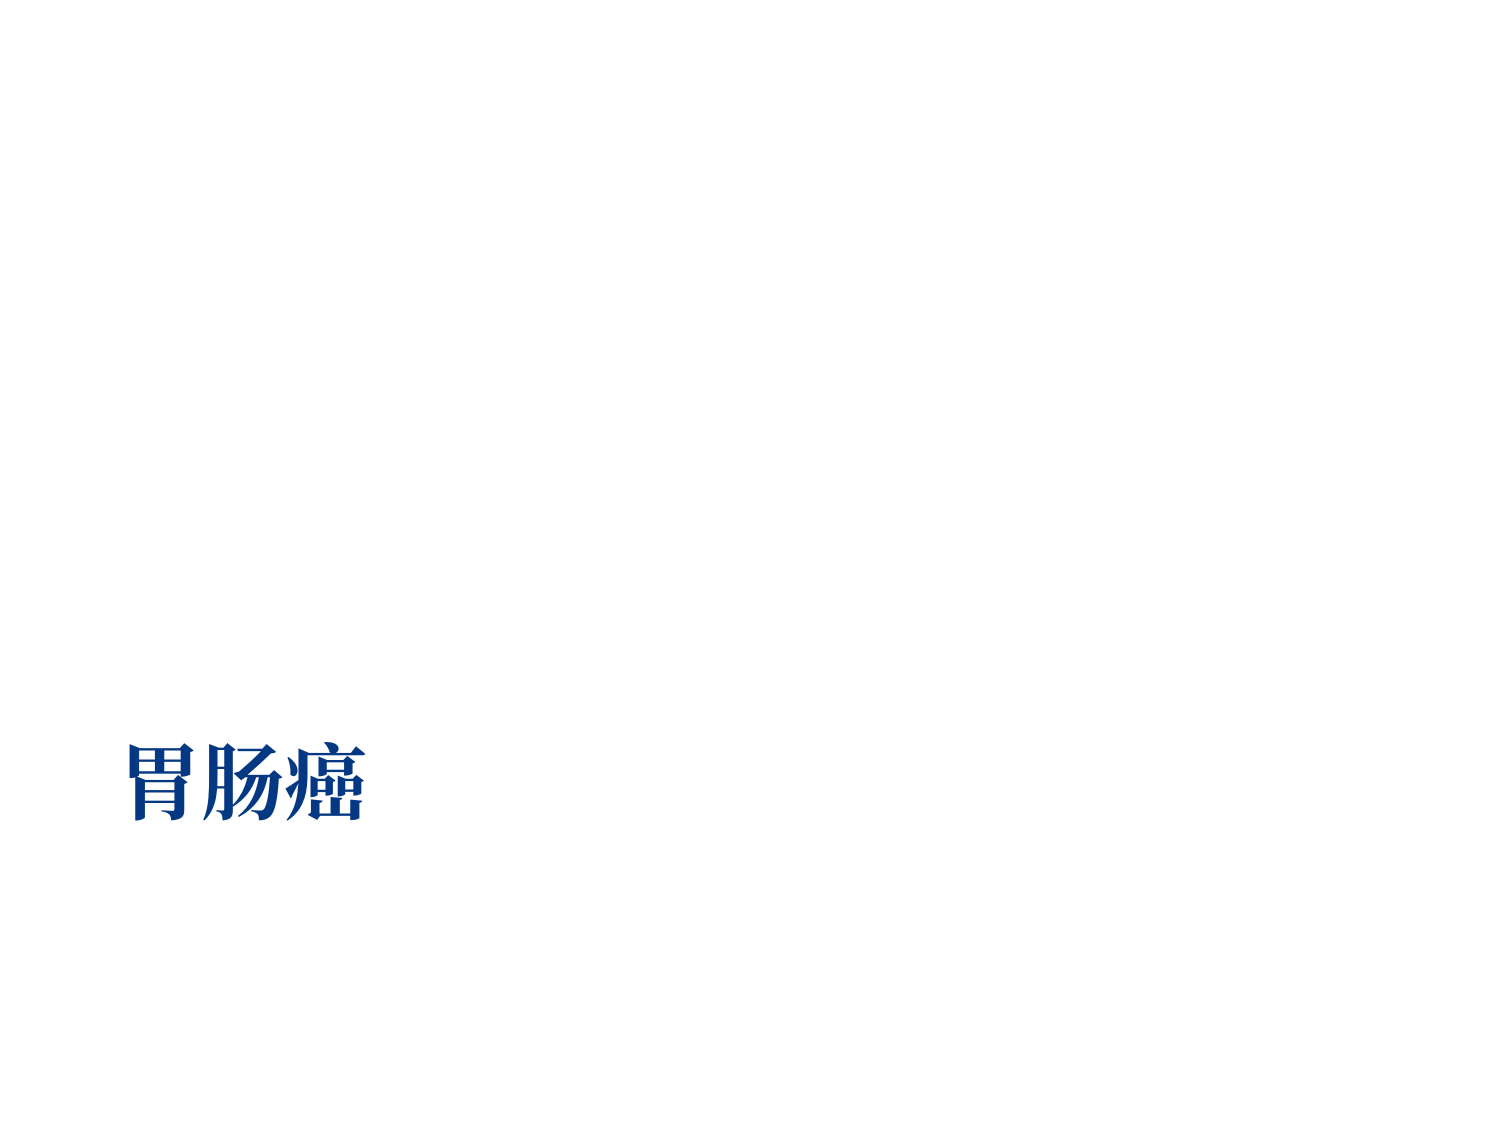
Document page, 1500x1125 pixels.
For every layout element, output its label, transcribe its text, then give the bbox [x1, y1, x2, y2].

title 胃肠癌 [118, 722, 1394, 947]
